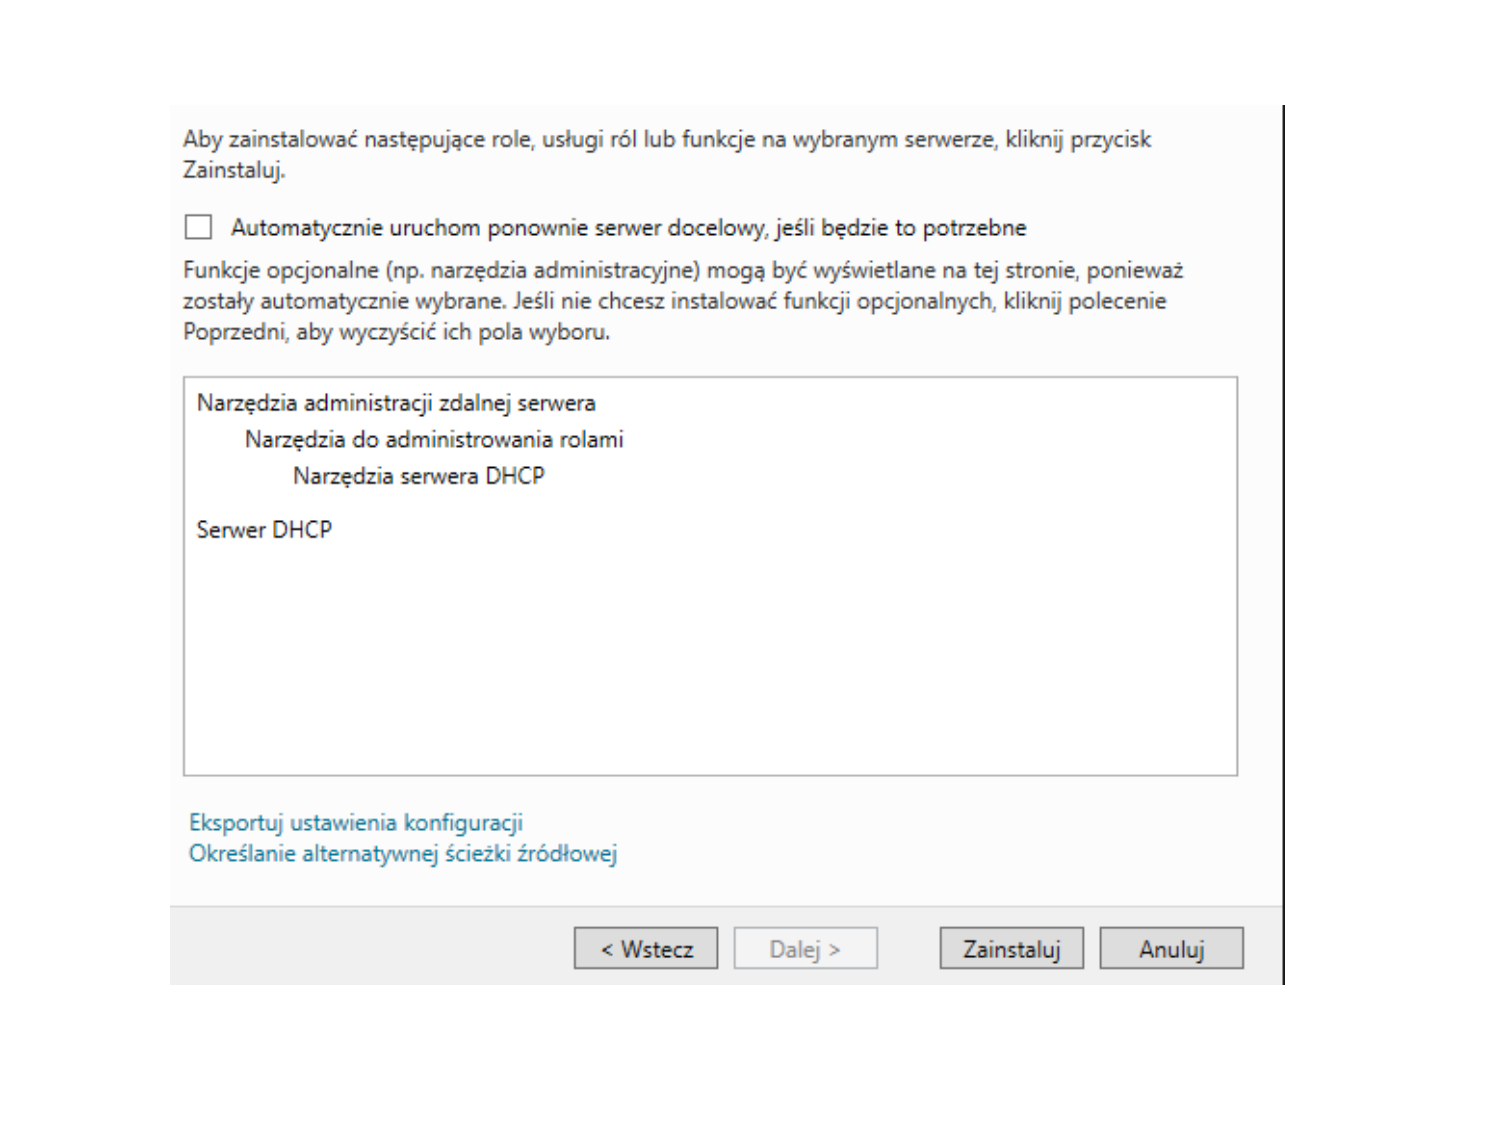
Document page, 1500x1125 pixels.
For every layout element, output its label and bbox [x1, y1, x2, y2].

picture [170, 105, 1285, 985]
